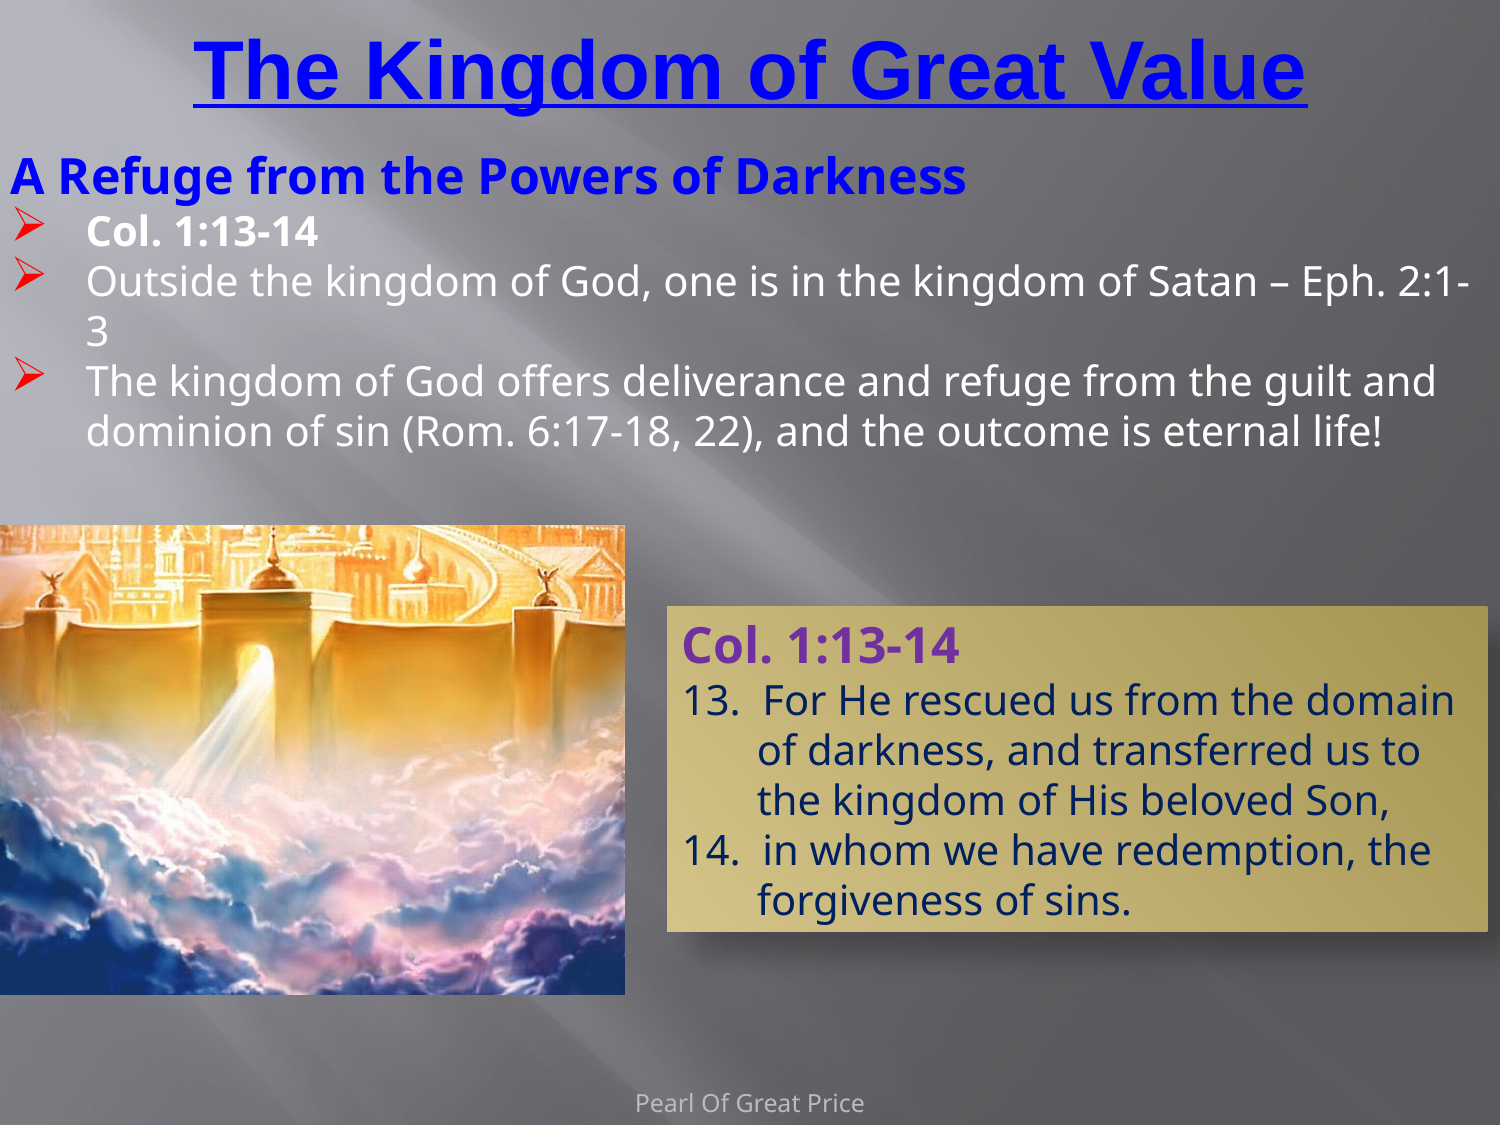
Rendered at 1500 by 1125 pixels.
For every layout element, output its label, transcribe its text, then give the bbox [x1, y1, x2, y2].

title The Kingdom of Great Value [0, 0, 1500, 131]
picture [0, 525, 626, 995]
footer Pearl Of Great Price [437, 1074, 1063, 1125]
text_box Col. 1:13-14 13. For He rescued us from the domain of darkness, and transferred us to the kingdom of His beloved Son, 14. in whom we have redemption, the forgiveness of sins. [668, 606, 1488, 932]
text_box A Refuge from the Powers of Darkness Col. 1:13-14 Outside the kingdom of God, one is in the kingdom of Satan – Eph. 2:1-3 The kingdom of God offers deliverance and refuge from the guilt and dominion of sin (Rom. 6:17-18, 22), and the outcome is eternal life! [0, 137, 1498, 463]
